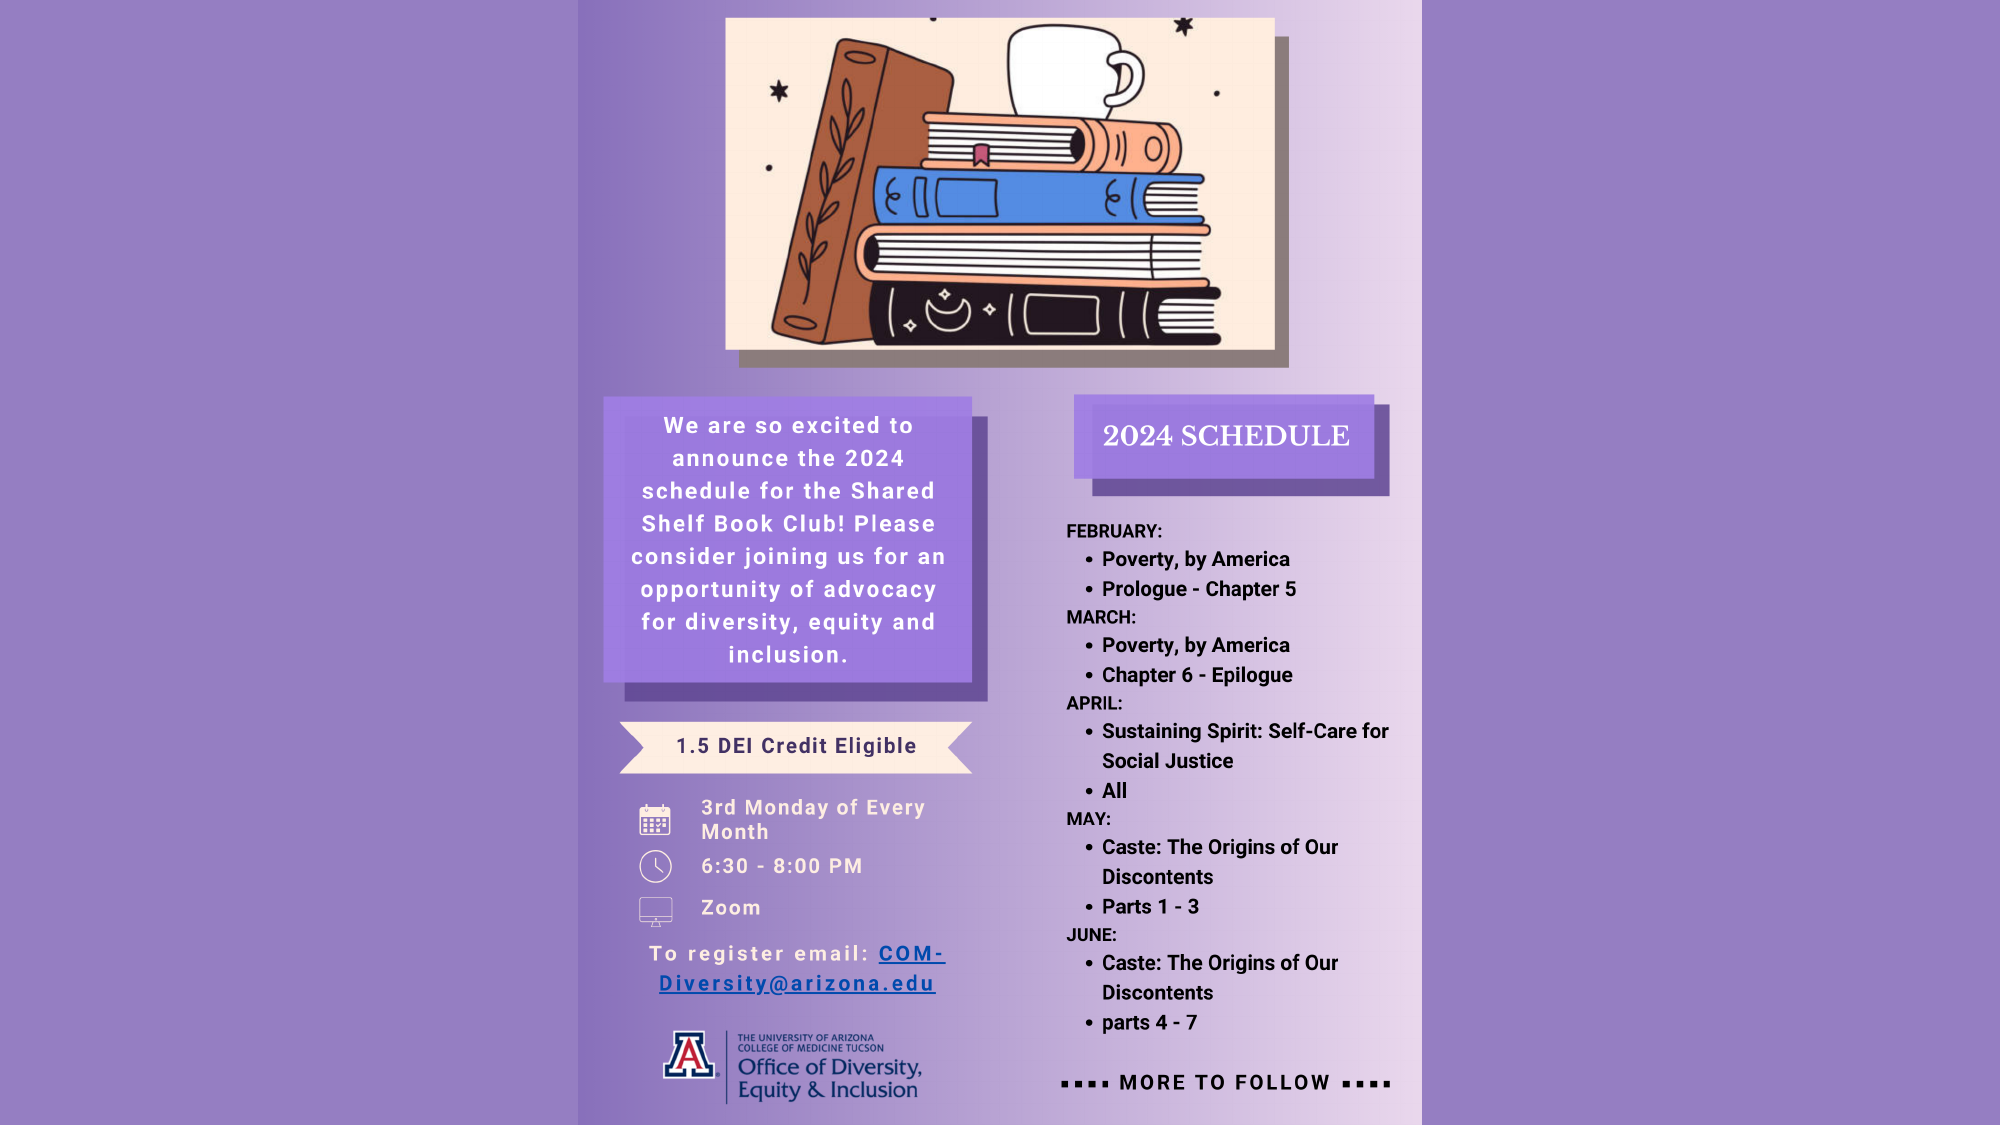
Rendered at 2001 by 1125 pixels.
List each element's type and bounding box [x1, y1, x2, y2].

picture [578, 0, 1422, 1125]
